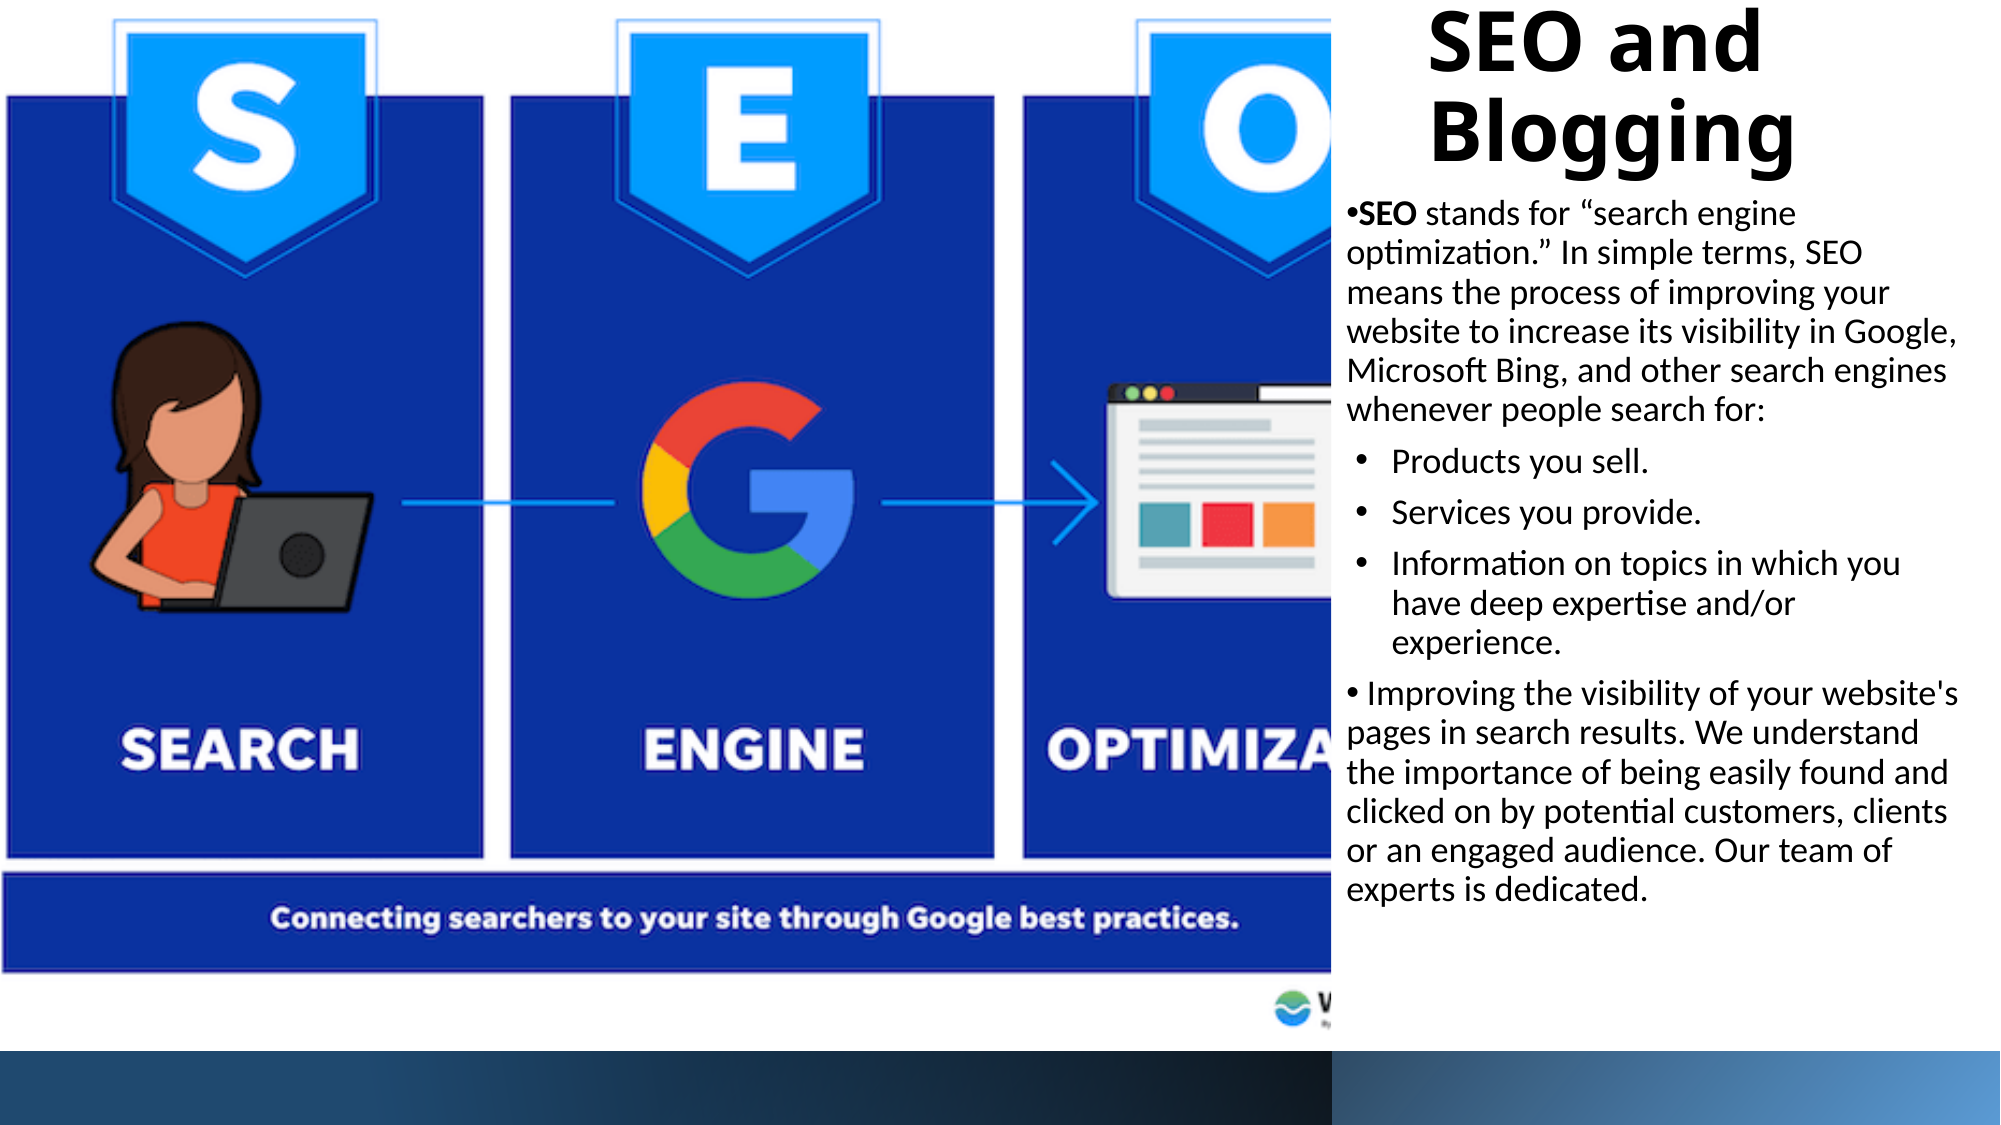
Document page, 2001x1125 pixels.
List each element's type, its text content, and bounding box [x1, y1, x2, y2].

text_box [1332, 1050, 2000, 1125]
text_box SEO stands for “search engine optimization.” In simple terms, SEO means the process of improving your website to increase its visibility in Google, Microsoft Bing, and other search engines whenever people search for: Products you sell. Services you provide. Information on topics in which you have deep expertise and/or experience. Improving the visibility of your website's pages in search results. We understand the importance of being easily found and clicked on by potential customers, clients or an engaged audience. Our team of experts is dedicated. [1332, 187, 1978, 978]
text_box [1332, 0, 2000, 1050]
picture [0, 0, 1332, 1052]
text_box [0, 1052, 1332, 1125]
text_box SEO and Blogging [1412, 0, 1920, 187]
